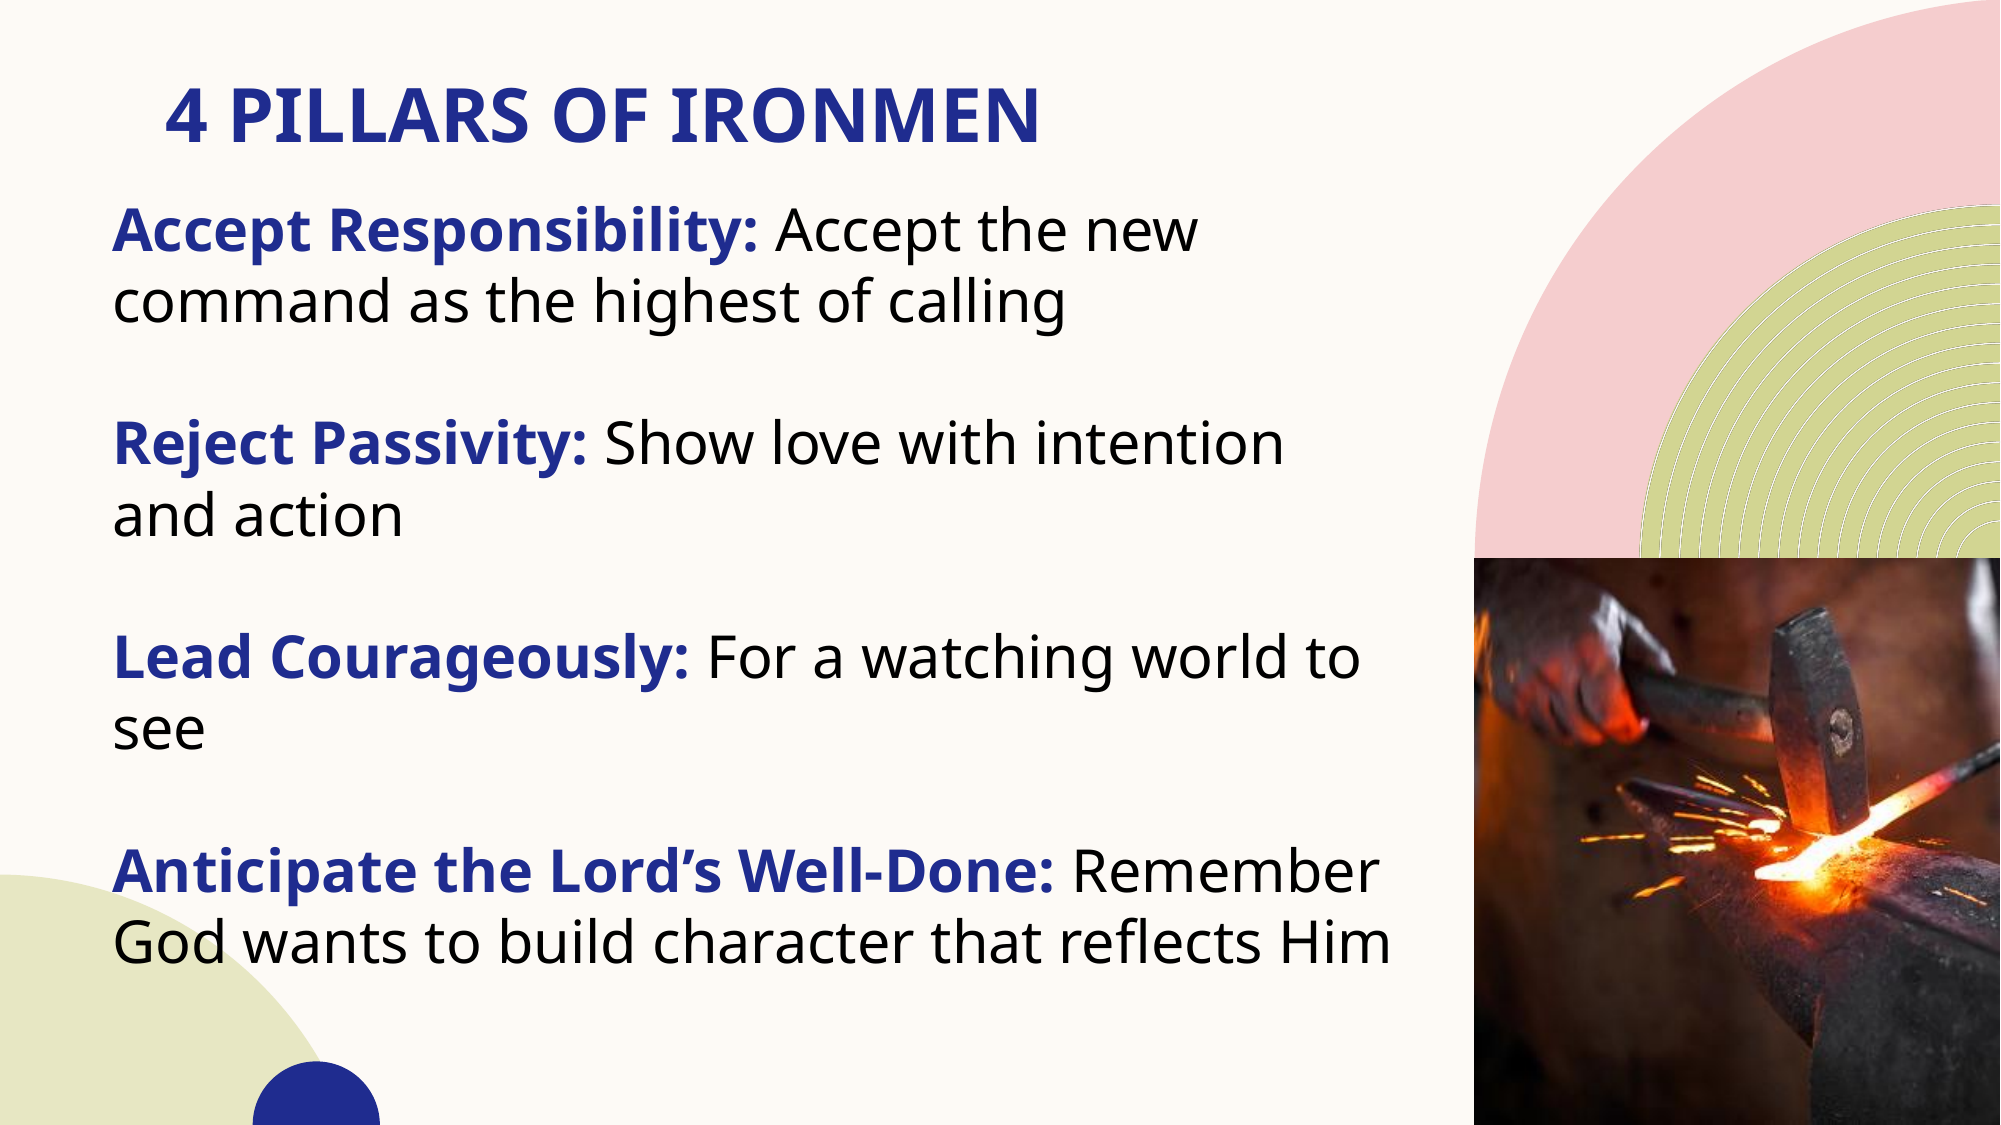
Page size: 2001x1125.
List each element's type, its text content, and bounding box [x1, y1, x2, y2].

title 4 Pillars of IronMen [150, 57, 1437, 158]
list Accept Responsibility: Accept the new command as the highest of calling Reject Passivity: Show love with intention and action Lead Courageously: For a watching world to see Anticipate the Lord’s Well-Done: Remember God wants to build character that reflects Him [97, 191, 1417, 1011]
picture [1474, 204, 2001, 1125]
